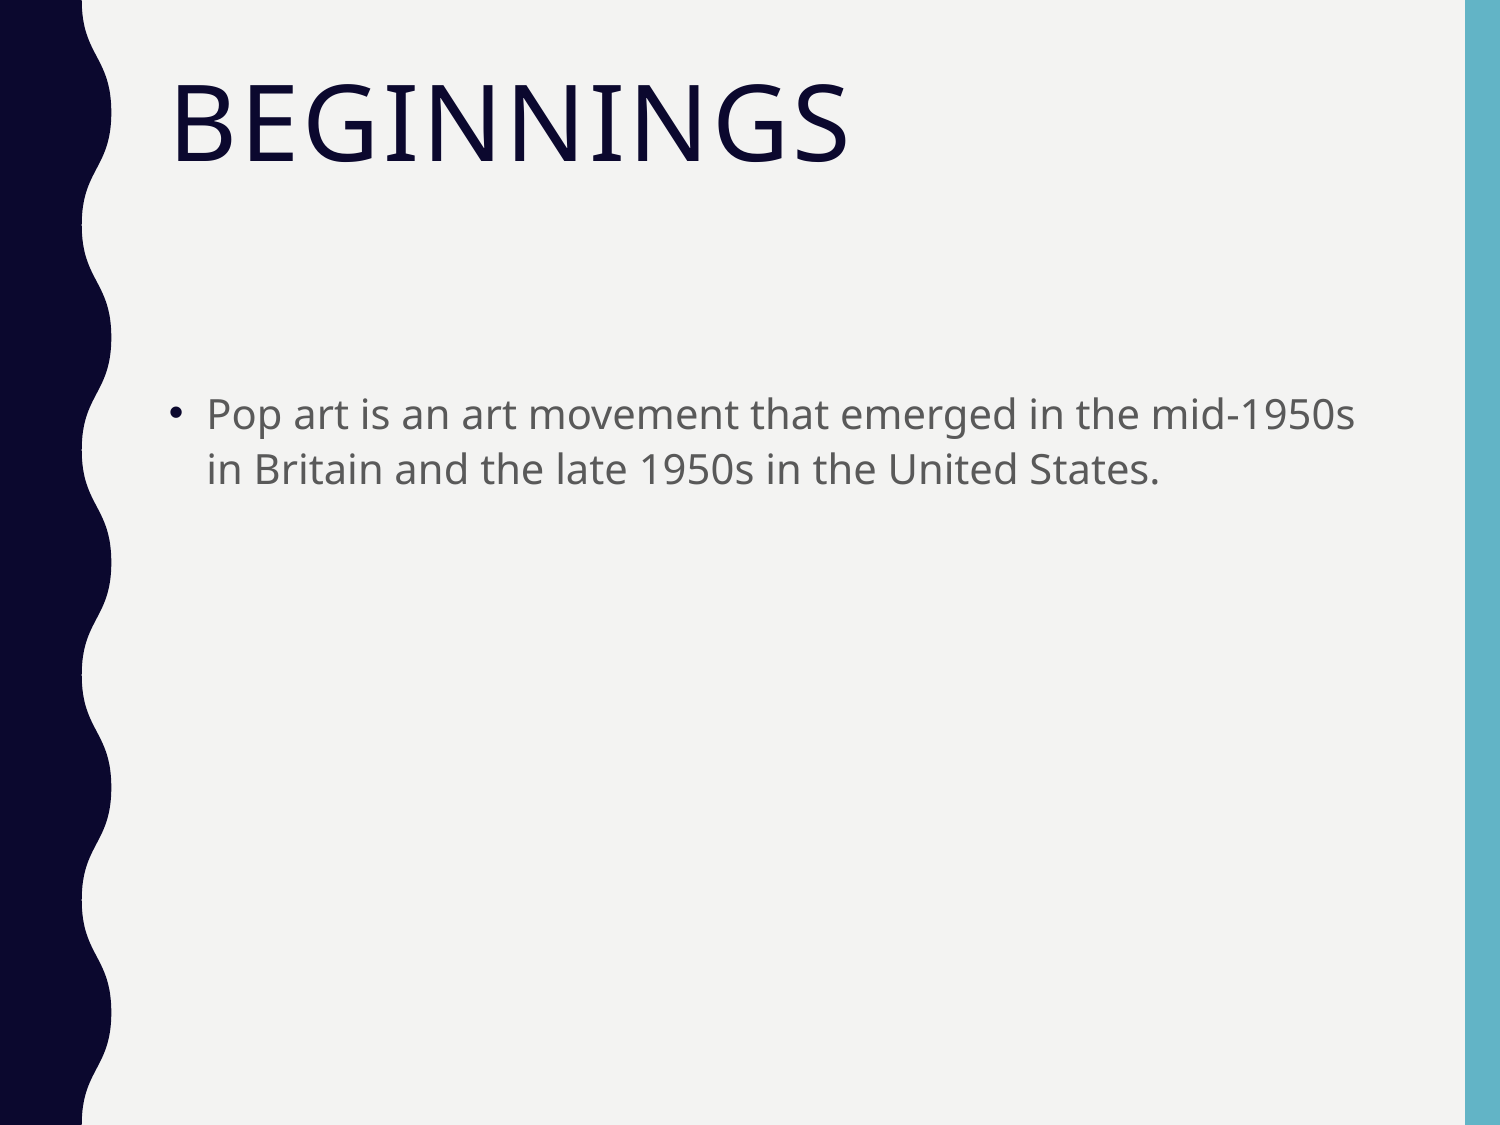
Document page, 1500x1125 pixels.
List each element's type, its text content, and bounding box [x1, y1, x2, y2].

title Beginnings [154, 62, 1407, 308]
list Pop art is an art movement that emerged in the mid-1950s in Britain and the late 1950s in the United States. [154, 375, 1407, 965]
